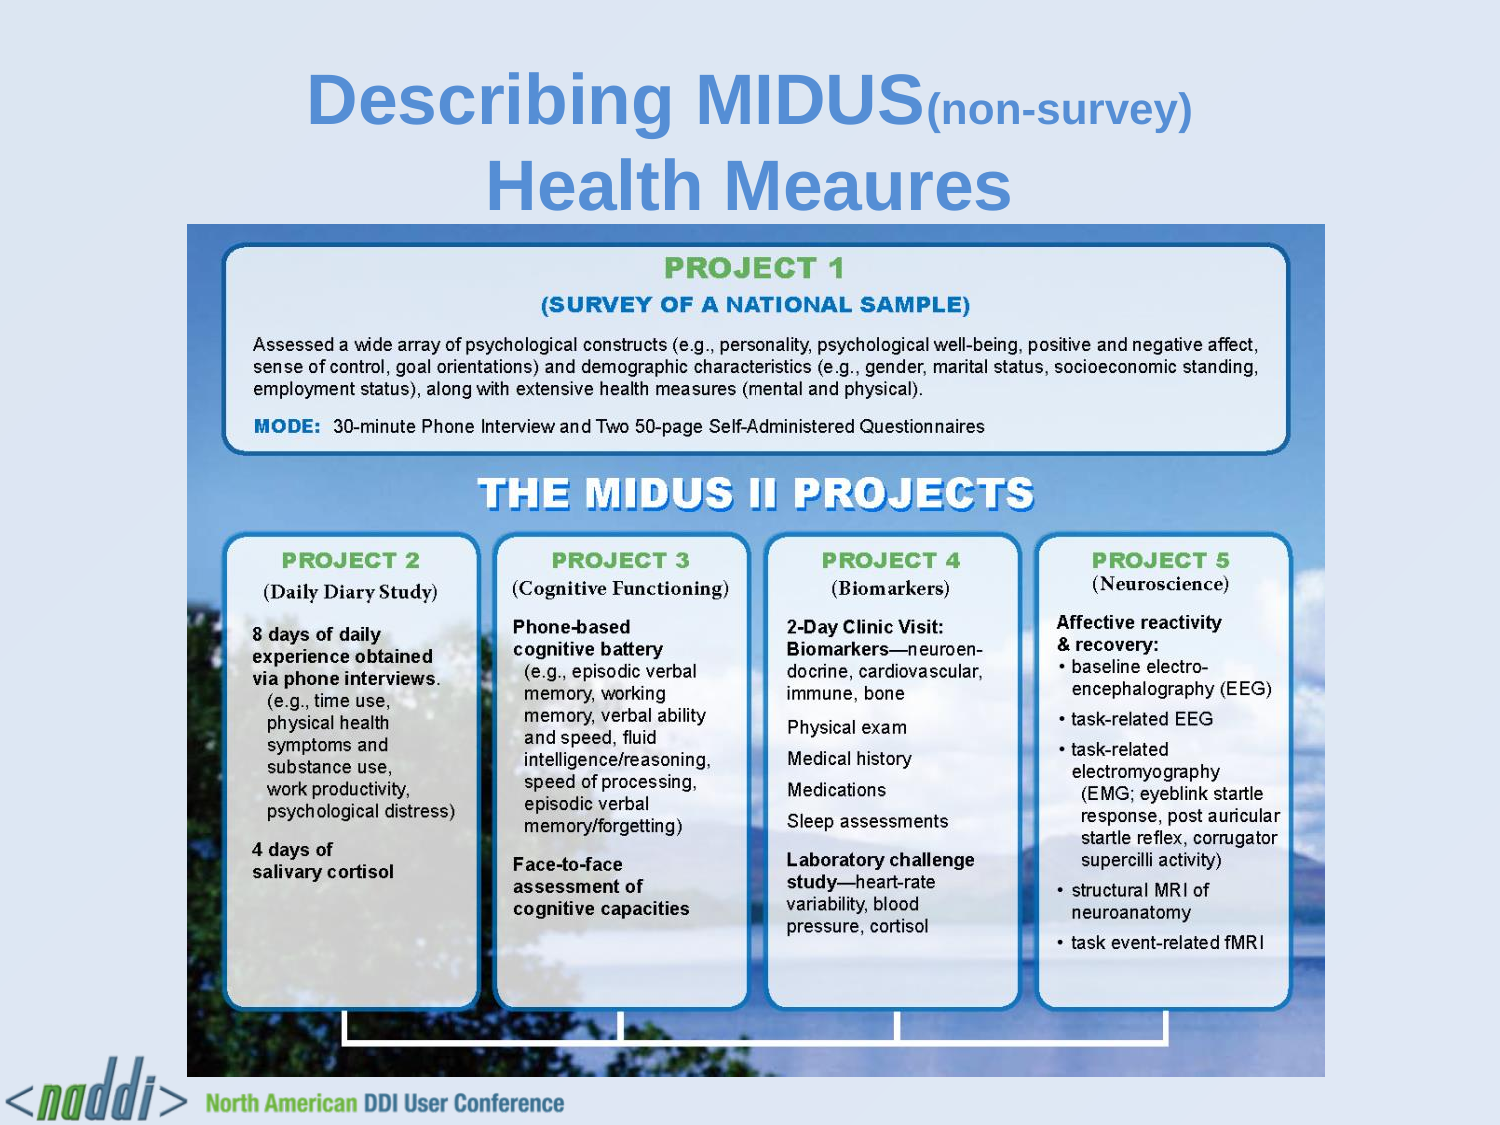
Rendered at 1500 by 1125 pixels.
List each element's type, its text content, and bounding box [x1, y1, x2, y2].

picture [0, 224, 1326, 1125]
title Describing MIDUS(non-survey) Health Meaures [75, 45, 1425, 233]
